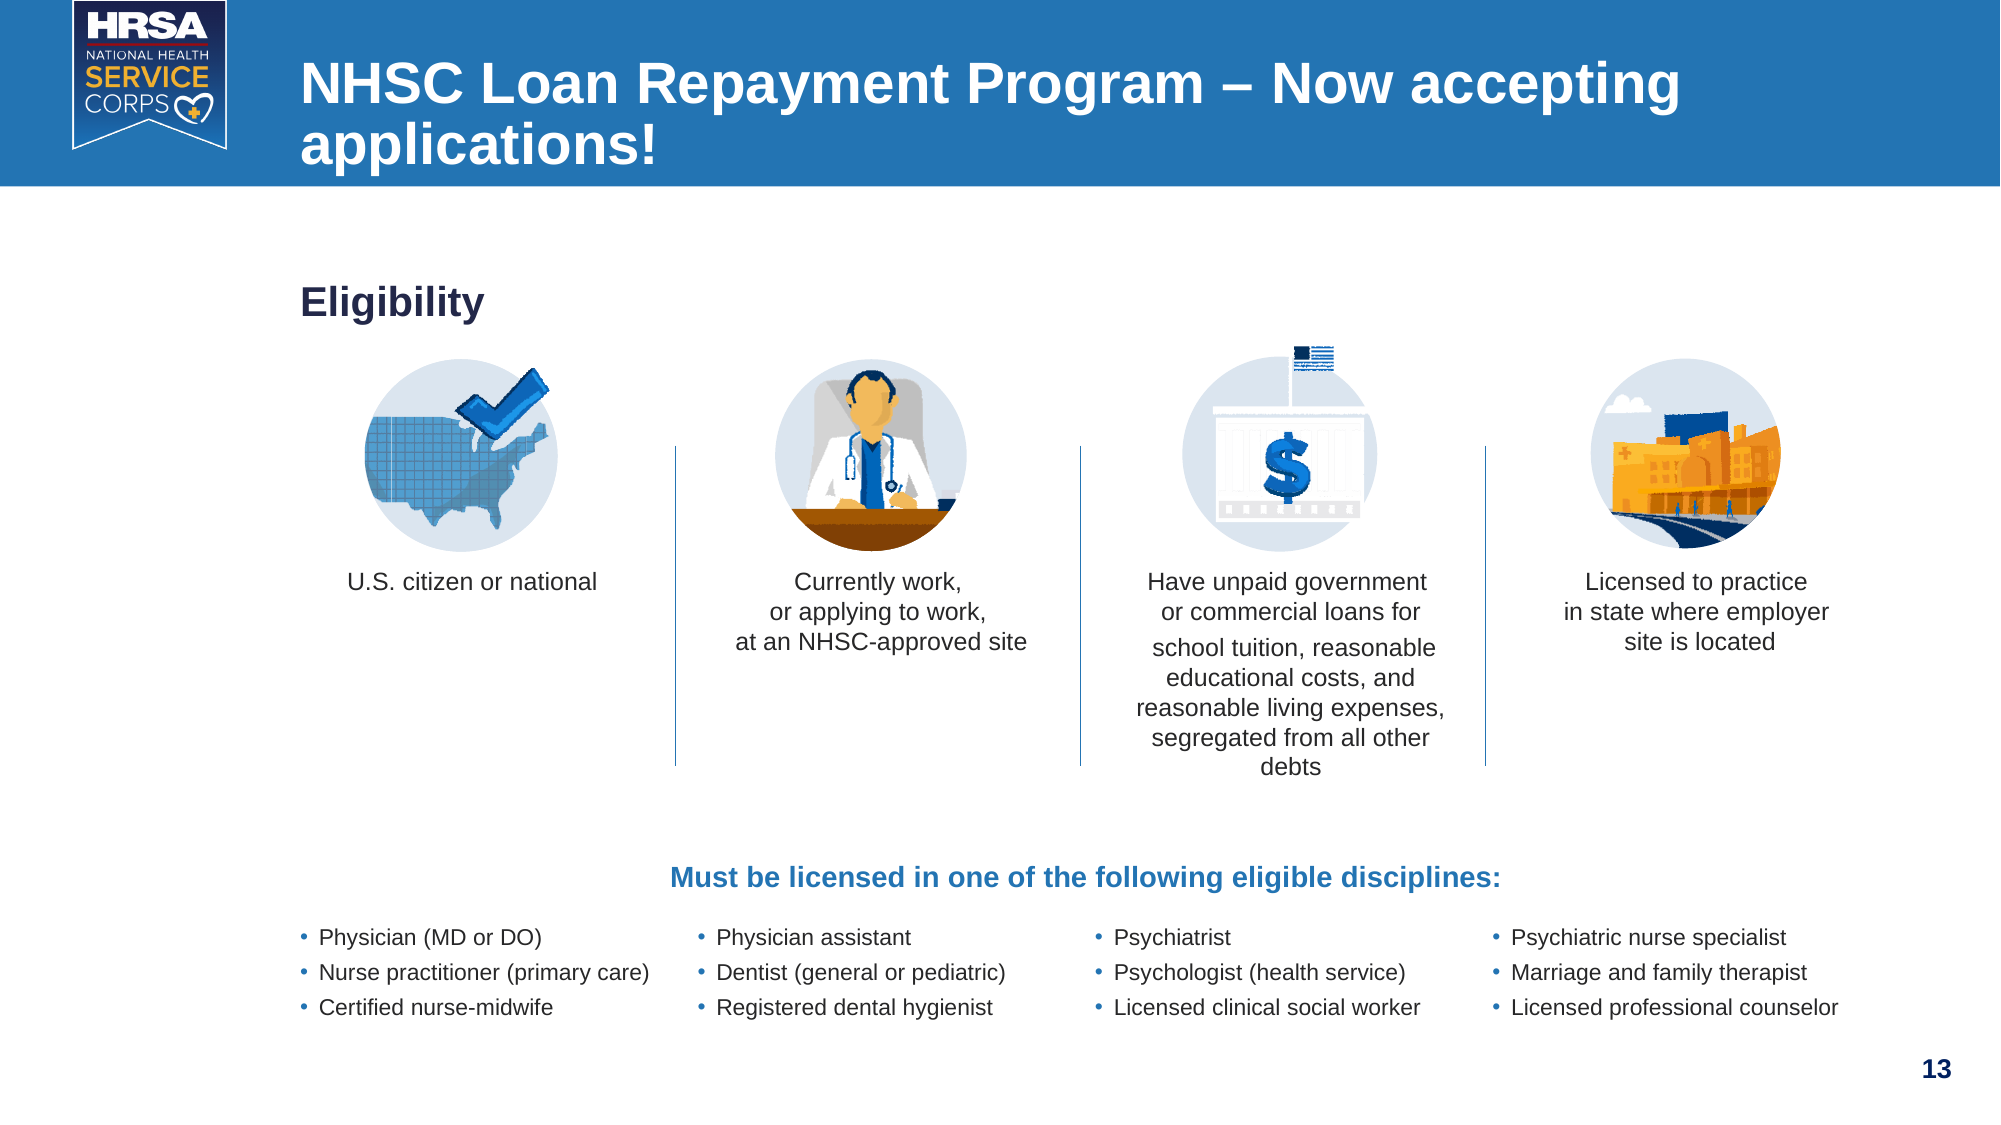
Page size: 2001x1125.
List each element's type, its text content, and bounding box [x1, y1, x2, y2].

picture [72, 0, 227, 150]
list Must be licensed in one of the following eligible disciplines: [300, 855, 1873, 915]
list Physician (MD or DO) Nurse practitioner (primary care) Certified nurse-midwife Physician assistant Dentist (general or pediatric) Registered dental hygienist Psychiatrist Psychologist (health service) Licensed clinical social worker Psychiatric nurse specialist Marriage and family therapist Licensed professional counselor [300, 917, 1875, 1045]
title NHSC Loan Repayment Program – Now accepting applications! (Cont’d 3) [300, 22, 1875, 210]
list Licensed to practice in state where employer site is located [1527, 565, 1873, 625]
list Currently work, or applying to work, at an NHSC-approved site [709, 565, 1055, 625]
list Eligibility [300, 270, 1873, 330]
list Have unpaid government or commercial loans for school tuition, reasonable educational costs, and reasonable living expenses, segregated from all other debts [1118, 565, 1464, 625]
list U.S. citizen or national [300, 565, 645, 625]
